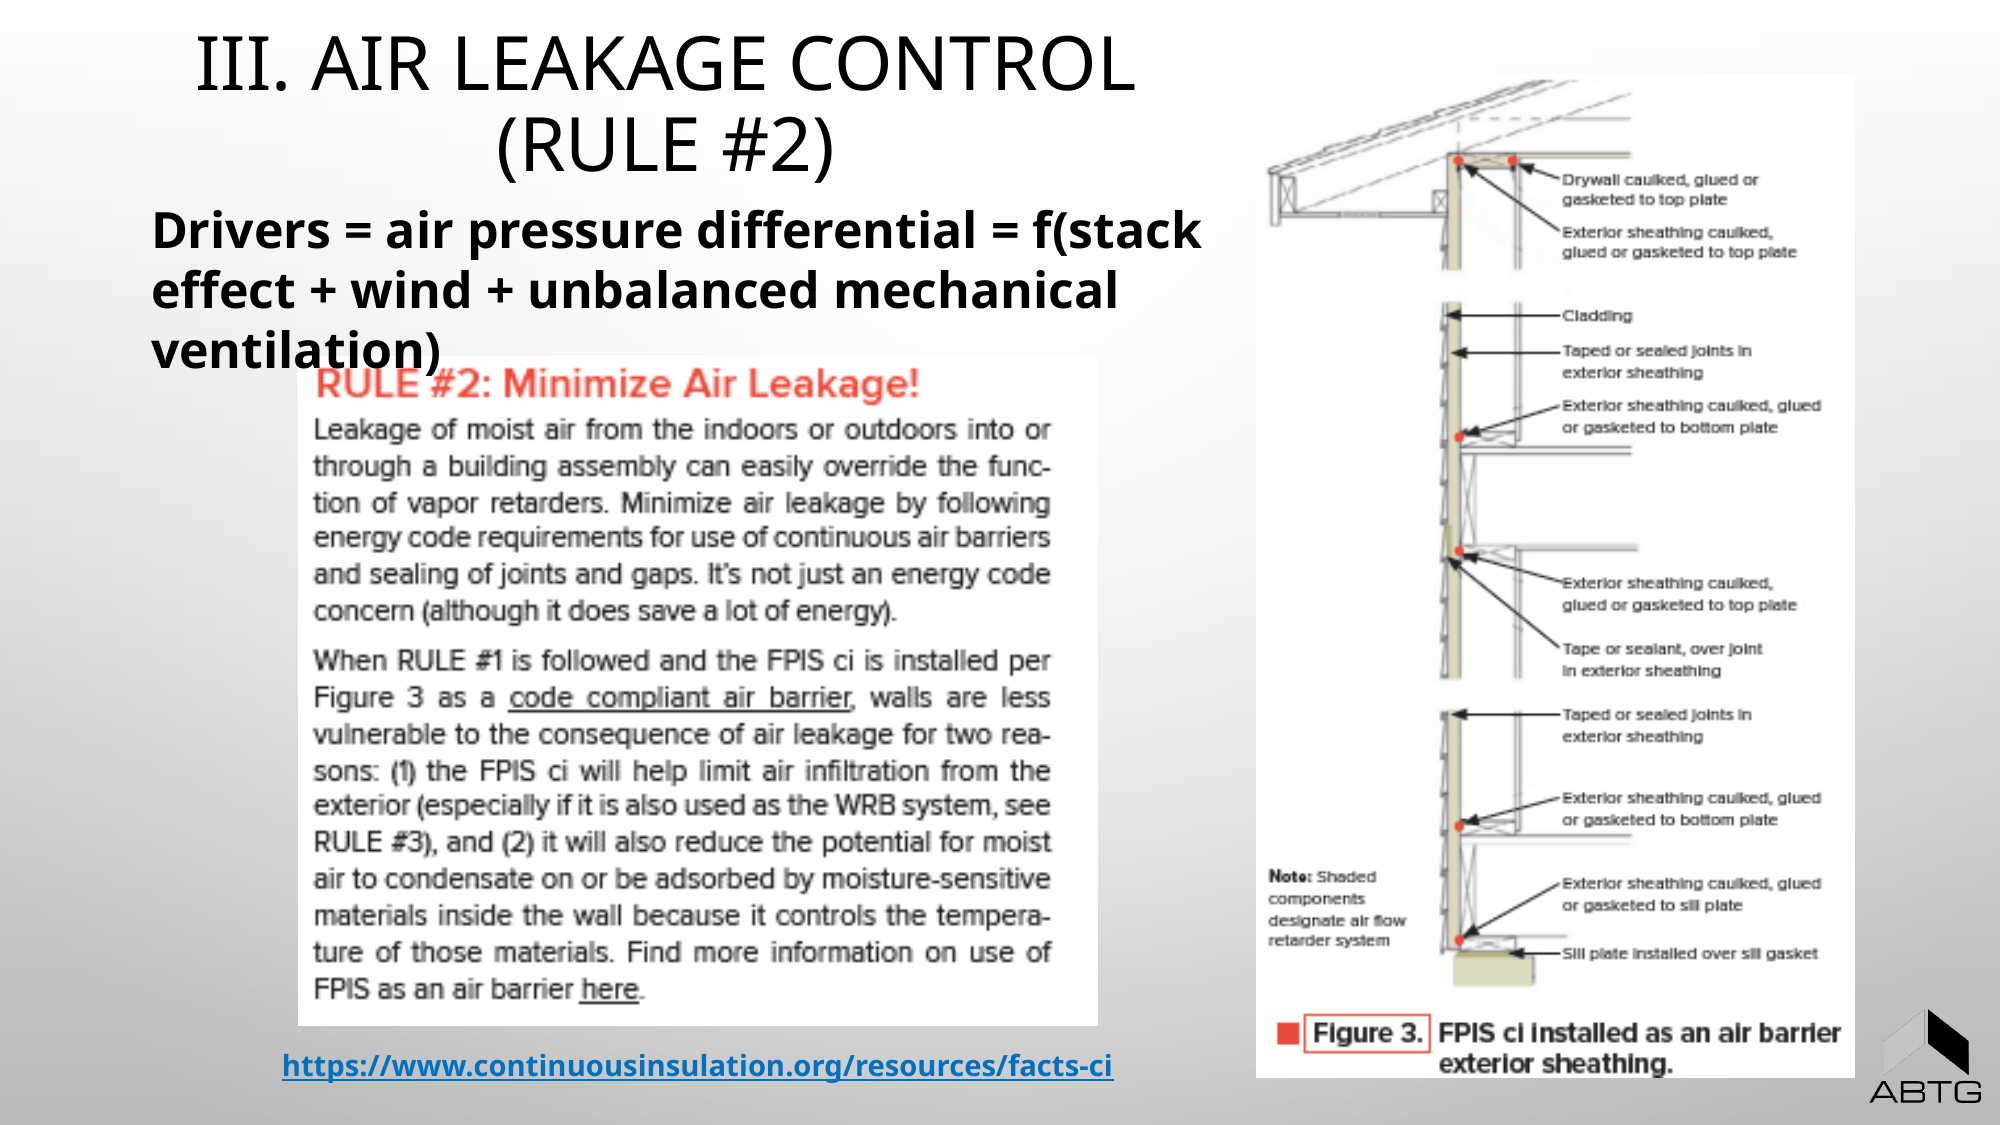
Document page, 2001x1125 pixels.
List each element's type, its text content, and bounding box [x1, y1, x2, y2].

picture [0, 0, 2000, 1125]
text_box Drivers = air pressure differential = f(stack effect + wind + unbalanced mechanical ventilation) [136, 190, 1218, 386]
title III. Air leakage control (Rule #2) [75, 60, 1257, 155]
text_box https://www.continuousinsulation.org/resources/facts-ci [262, 1039, 1134, 1095]
